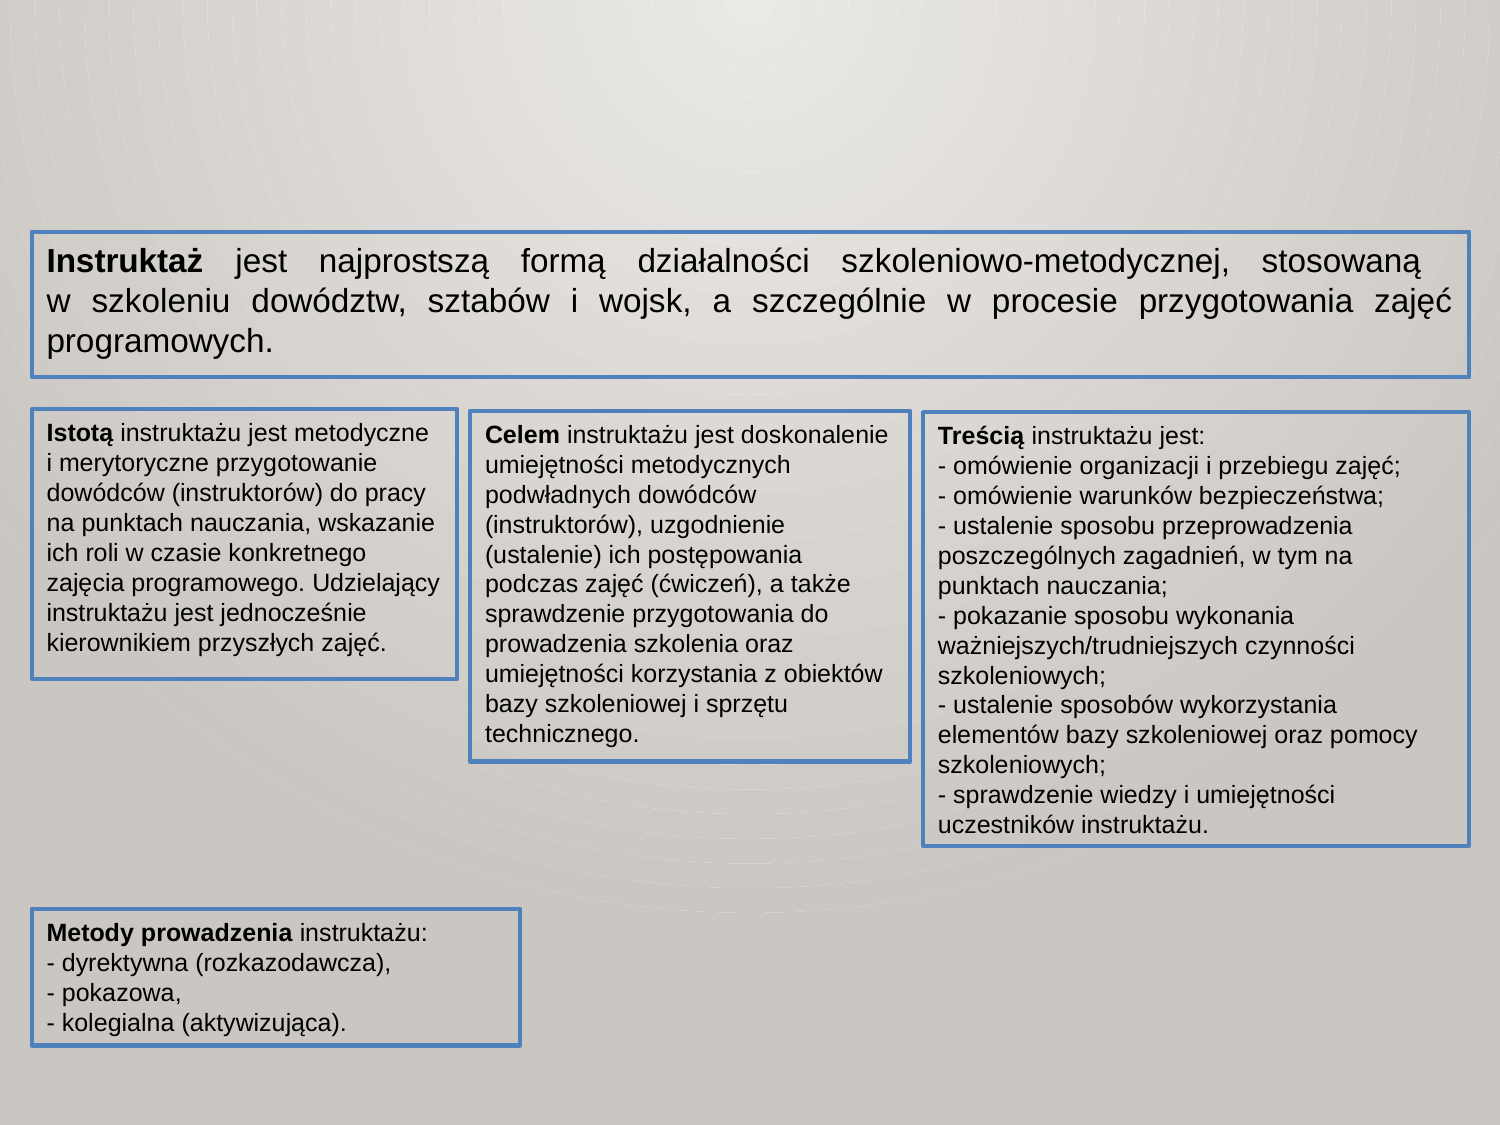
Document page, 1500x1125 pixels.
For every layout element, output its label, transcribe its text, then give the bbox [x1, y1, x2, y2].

text_box Treścią instruktażu jest: - omówienie organizacji i przebiegu zajęć; - omówienie warunków bezpieczeństwa; - ustalenie sposobu przeprowadzenia poszczególnych zagadnień, w tym na punktach nauczania; - pokazanie sposobu wykonania ważniejszych/trudniejszych czynności szkoleniowych; - ustalenie sposobów wykorzystania elementów bazy szkoleniowej oraz pomocy szkoleniowych; - sprawdzenie wiedzy i umiejętności uczestników instruktażu. [923, 412, 1470, 846]
text_box Celem instruktażu jest doskonalenie umiejętności metodycznych podwładnych dowódców (instruktorów), uzgodnienie (ustalenie) ich postępowania podczas zajęć (ćwiczeń), a także sprawdzenie przygotowania do prowadzenia szkolenia oraz umiejętności korzystania z obiektów bazy szkoleniowej i sprzętu technicznego. [470, 410, 911, 762]
text_box Metody prowadzenia instruktażu: - dyrektywna (rozkazodawcza), - pokazowa, - kolegialna (aktywizująca). [31, 908, 520, 1046]
text_box Istotą instruktażu jest metodyczne i merytoryczne przygotowanie dowódców (instruktorów) do pracy na punktach nauczania, wskazanie ich roli w czasie konkretnego zajęcia programowego. Udzielający instruktażu jest jednocześnie kierownikiem przyszłych zajęć. [31, 409, 458, 679]
text_box Instruktaż jest najprostszą formą działalności szkoleniowo-metodycznej, stosowaną w szkoleniu dowództw, sztabów i wojsk, a szczególnie w procesie przygotowania zajęć programowych. [31, 231, 1470, 378]
